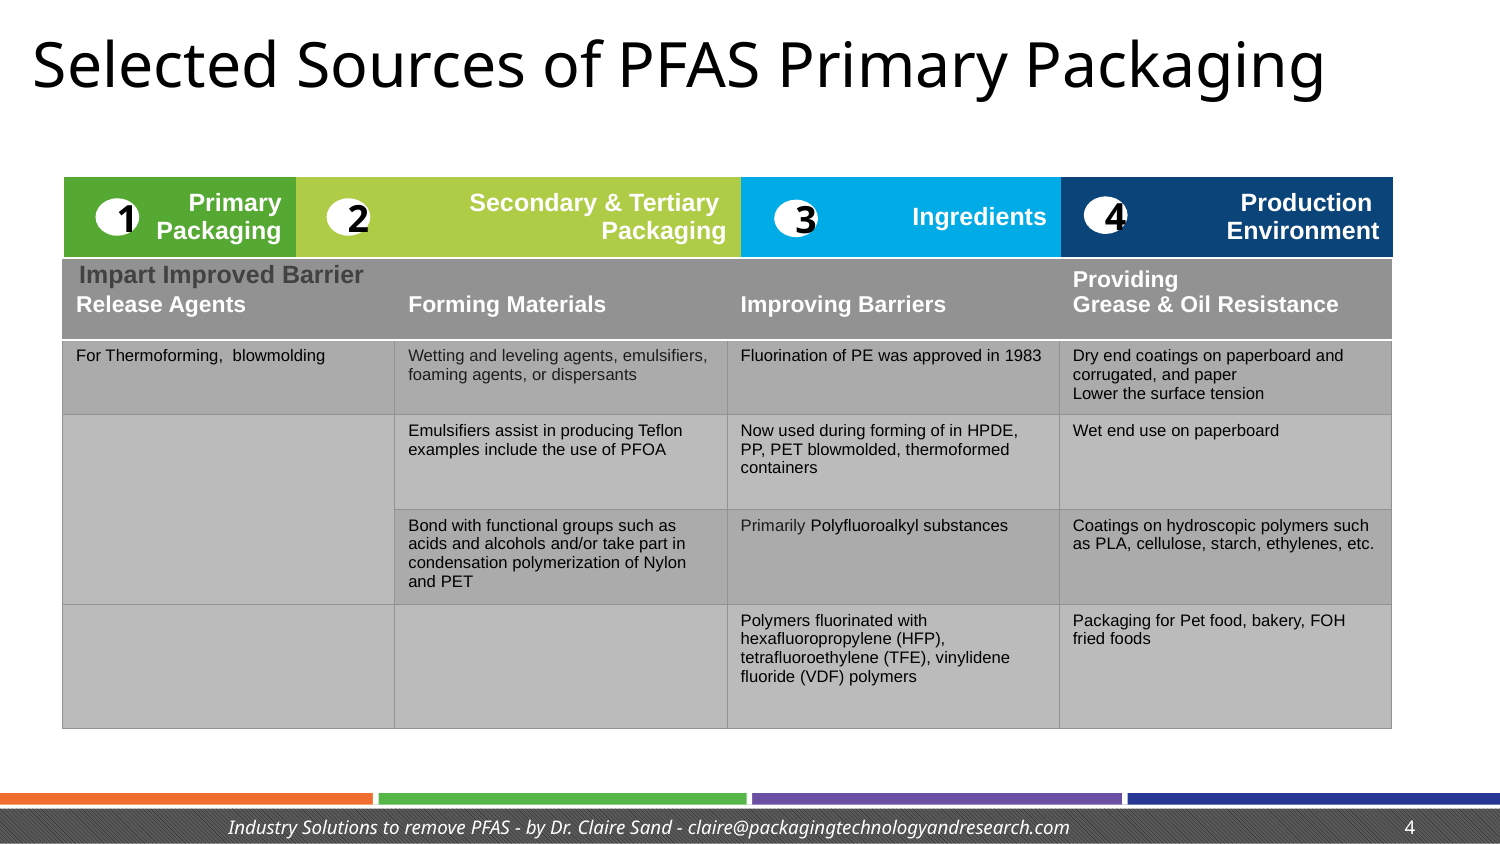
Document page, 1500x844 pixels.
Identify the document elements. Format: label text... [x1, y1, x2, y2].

table_cell Now used during forming of in HPDE, PP, PET blowmolded, thermoformed containers [728, 415, 1059, 509]
table_cell [63, 415, 394, 604]
table_header Improving Barriers [728, 260, 1059, 339]
text_box 1 [94, 197, 141, 237]
table_cell Emulsifiers assist in producing Teflon examples include the use of PFOA [395, 415, 727, 509]
table_header Ingredients [741, 177, 1061, 257]
table_cell Coatings on hydroscopic polymers such as PLA, cellulose, starch, ethylenes, etc. [1060, 510, 1391, 604]
table_header Secondary & Tertiary Packaging [296, 177, 741, 251]
text_box 3 [773, 198, 820, 239]
text_box 2 [325, 197, 372, 237]
table_cell Packaging for Pet food, bakery, FOH fried foods [1060, 605, 1391, 728]
table_header Forming Materials [395, 296, 727, 339]
table_cell Dry end coatings on paperboard and corrugated, and paper Lower the surface tension [1060, 341, 1391, 414]
table_header Providing Grease & Oil Resistance [1060, 260, 1391, 339]
table_cell [63, 605, 394, 728]
table_cell Bond with functional groups such as acids and alcohols and/or take part in condensation polymerization of Nylon and PET [395, 510, 727, 604]
slide_number 4 [1269, 808, 1430, 839]
table_cell [395, 605, 727, 728]
table_header Production Environment [1061, 177, 1393, 257]
title Selected Sources of PFAS Primary Packaging [33, 25, 1412, 106]
footer Industry Solutions to remove PFAS - by Dr. Claire Sand - claire@packagingtechnologyandresearch.com [33, 808, 1265, 839]
table_header Primary Packaging [64, 177, 296, 251]
table_cell Wetting and leveling agents, emulsifiers, foaming agents, or dispersants [395, 341, 727, 414]
table_cell Wet end use on paperboard [1060, 415, 1391, 509]
text_box Impart Improved Barrier [64, 251, 895, 296]
table_cell Polymers fluorinated with hexaﬂuoropropylene (HFP), tetraﬂuoroethylene (TFE), vinylidene ﬂuoride (VDF) polymers [728, 605, 1059, 728]
table_cell Primarily Polyﬂuoroalkyl substances [728, 510, 1059, 604]
table_cell Fluorination of PE was approved in 1983 [728, 341, 1059, 414]
table_header Release Agents [63, 260, 394, 339]
table_cell For Thermoforming, blowmolding [63, 341, 394, 414]
text_box 4 [1082, 195, 1129, 235]
